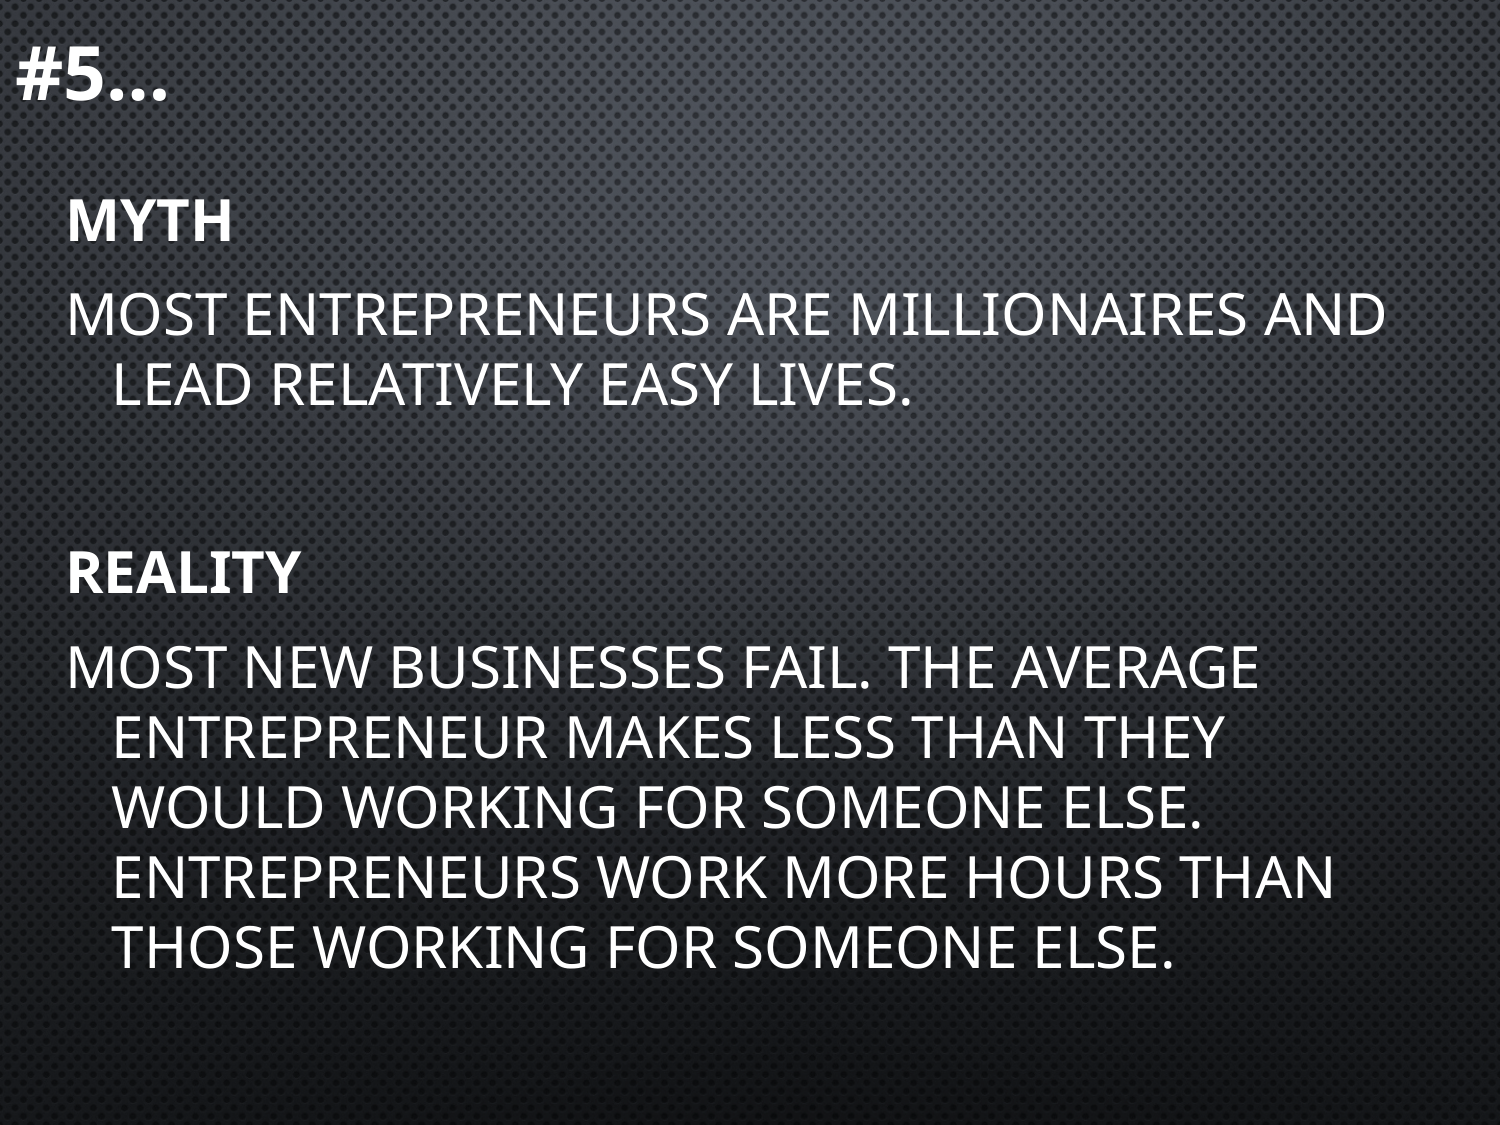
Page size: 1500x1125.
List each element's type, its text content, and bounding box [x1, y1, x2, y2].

list MYTH Most entrepreneurs are millionaires and lead relatively easy lives. REALITY Most new businesses fail. The average entrepreneur makes less than they would working for someone else. Entrepreneurs work more hours than those working for someone else. [50, 249, 1425, 913]
title #5… [0, 0, 1233, 178]
